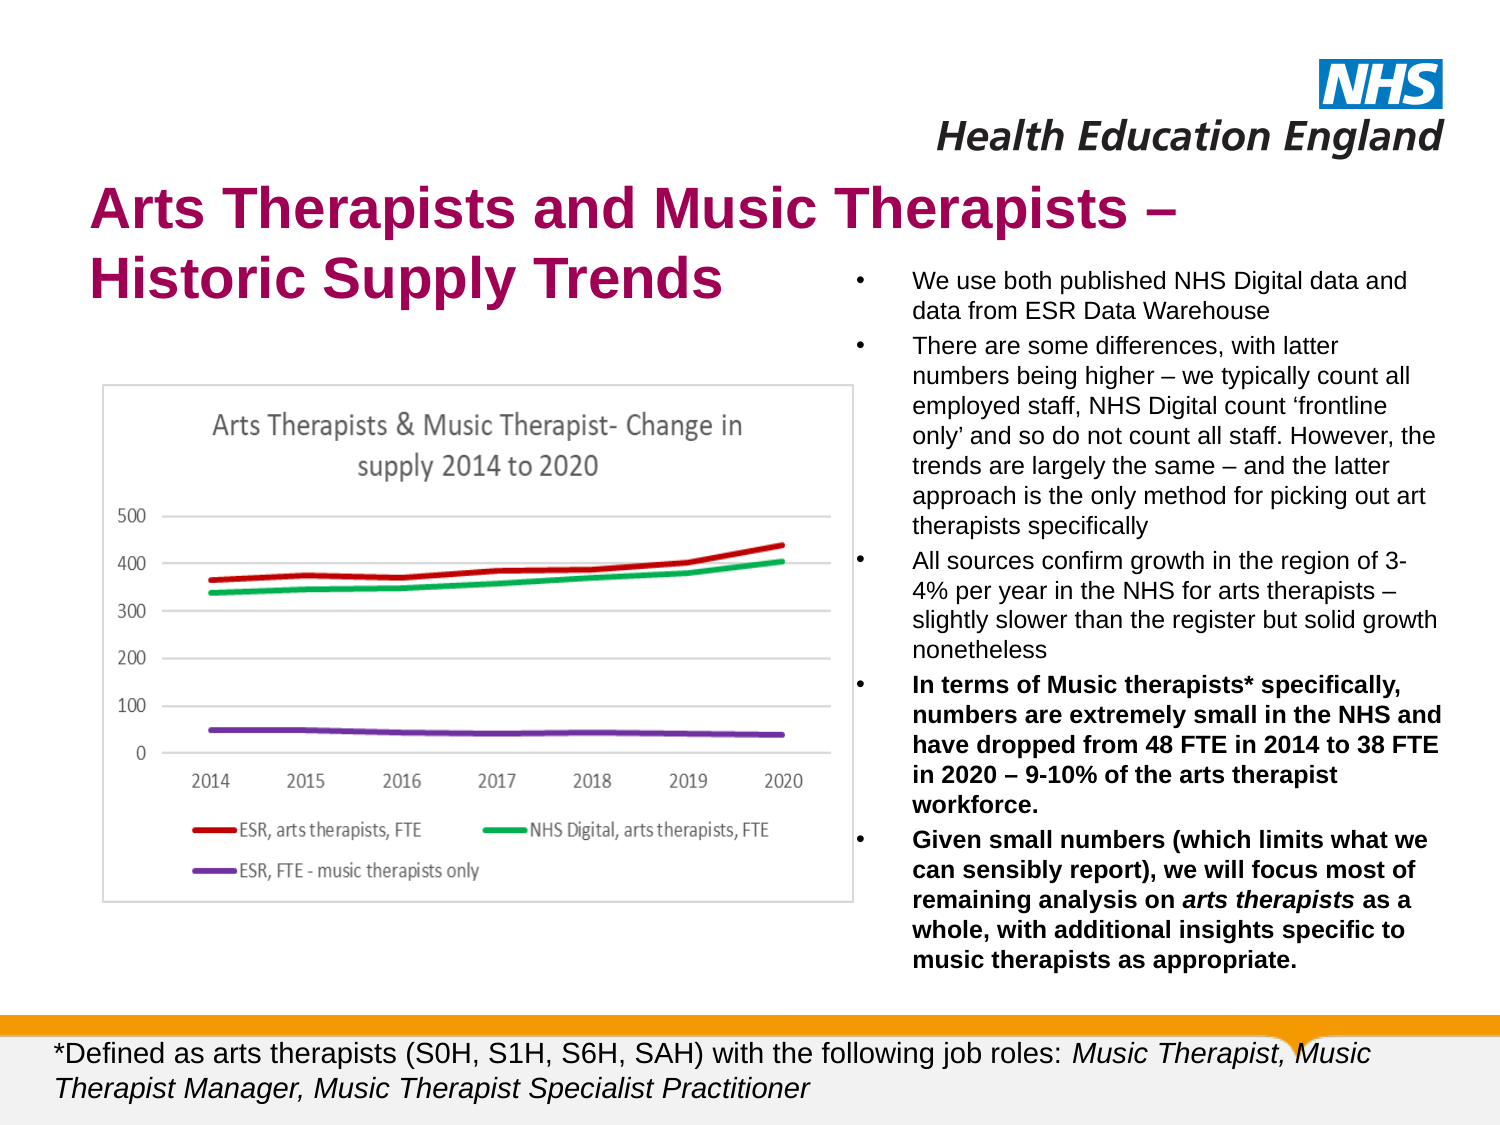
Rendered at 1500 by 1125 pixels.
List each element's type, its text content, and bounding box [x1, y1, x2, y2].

picture [101, 384, 854, 904]
picture [936, 59, 1445, 160]
text_box *Defined as arts therapists (S0H, S1H, S6H, SAH) with the following job roles: Music Therapist, Music Therapist Manager, Music Therapist Specialist Practitioner [38, 1026, 1500, 1112]
title Arts Therapists and Music Therapists – Historic Supply Trends [75, 162, 1350, 275]
list We use both published NHS Digital data and data from ESR Data Warehouse There are some differences, with latter numbers being higher – we typically count all employed staff, NHS Digital count ‘frontline only’ and so do not count all staff. However, the trends are largely the same – and the latter approach is the only method for picking out art therapists specifically All sources confirm growth in the region of 3-4% per year in the NHS for arts therapists – slightly slower than the register but solid growth nonetheless In terms of Music therapists* specifically, numbers are extremely small in the NHS and have dropped from 48 FTE in 2014 to 38 FTE in 2020 – 9-10% of the arts therapist workforce. Given small numbers (which limits what we can sensibly report), we will focus most of remaining analysis on arts therapists as a whole, with additional insights specific to music therapists as appropriate. [841, 257, 1459, 868]
